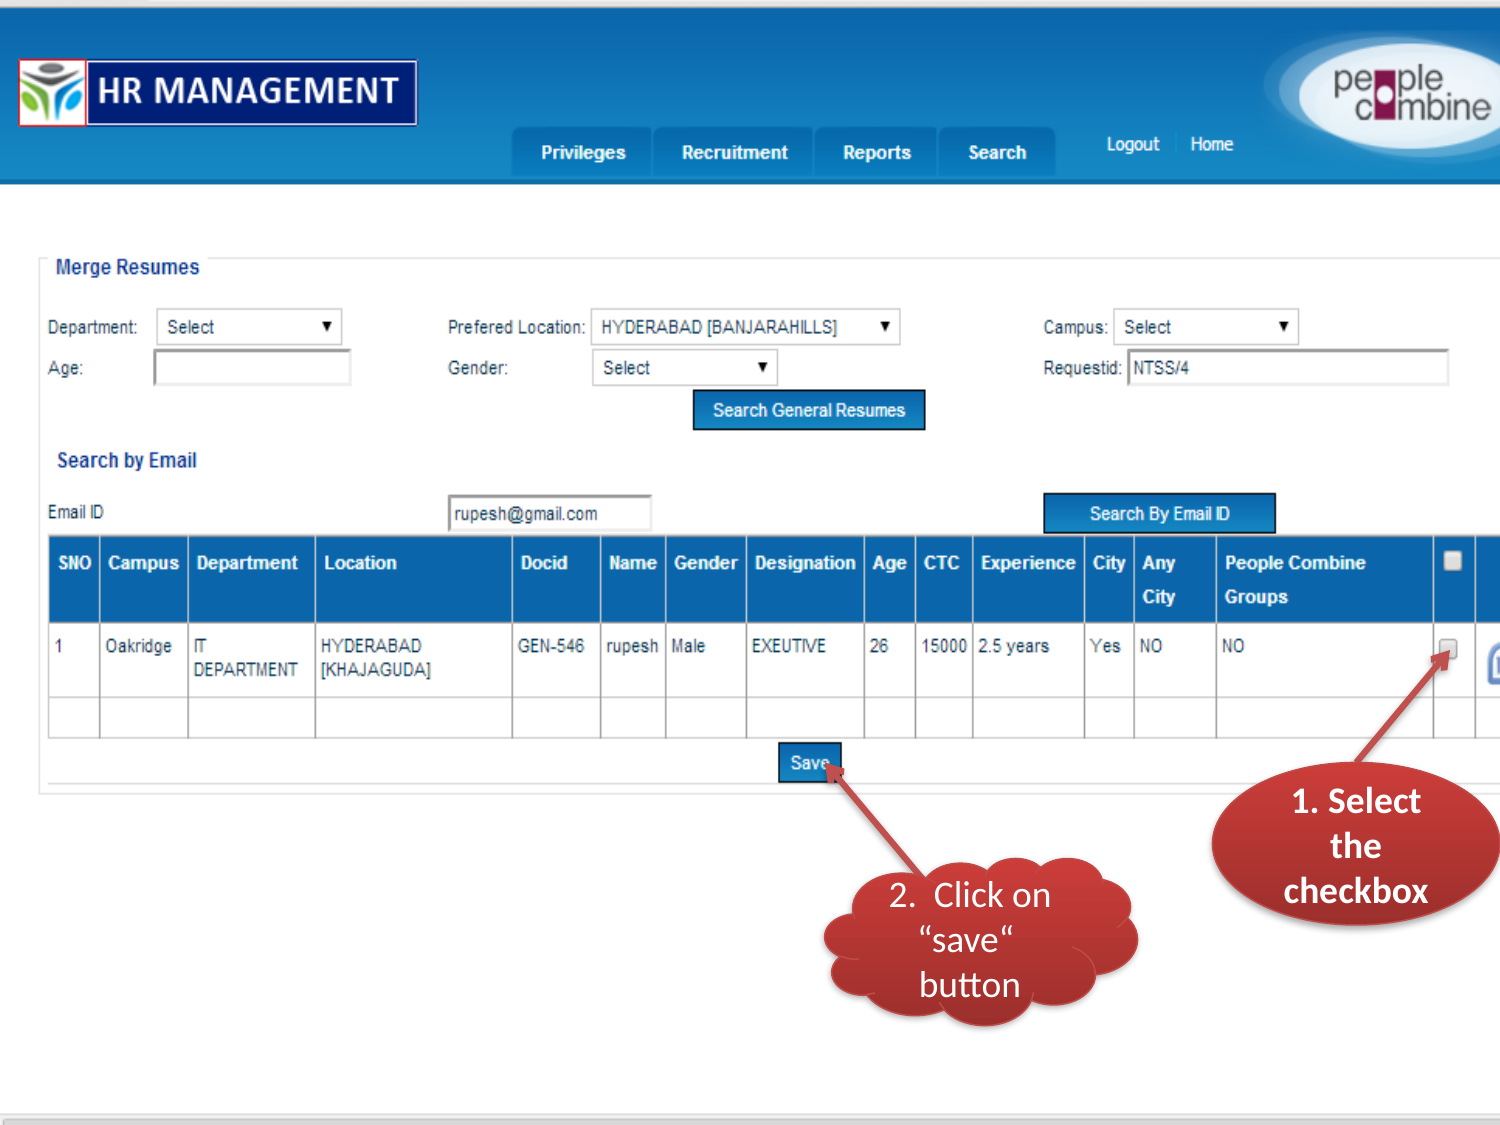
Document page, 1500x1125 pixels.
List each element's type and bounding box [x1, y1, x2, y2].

picture [0, 0, 1500, 1125]
text_box [824, 649, 1500, 1026]
